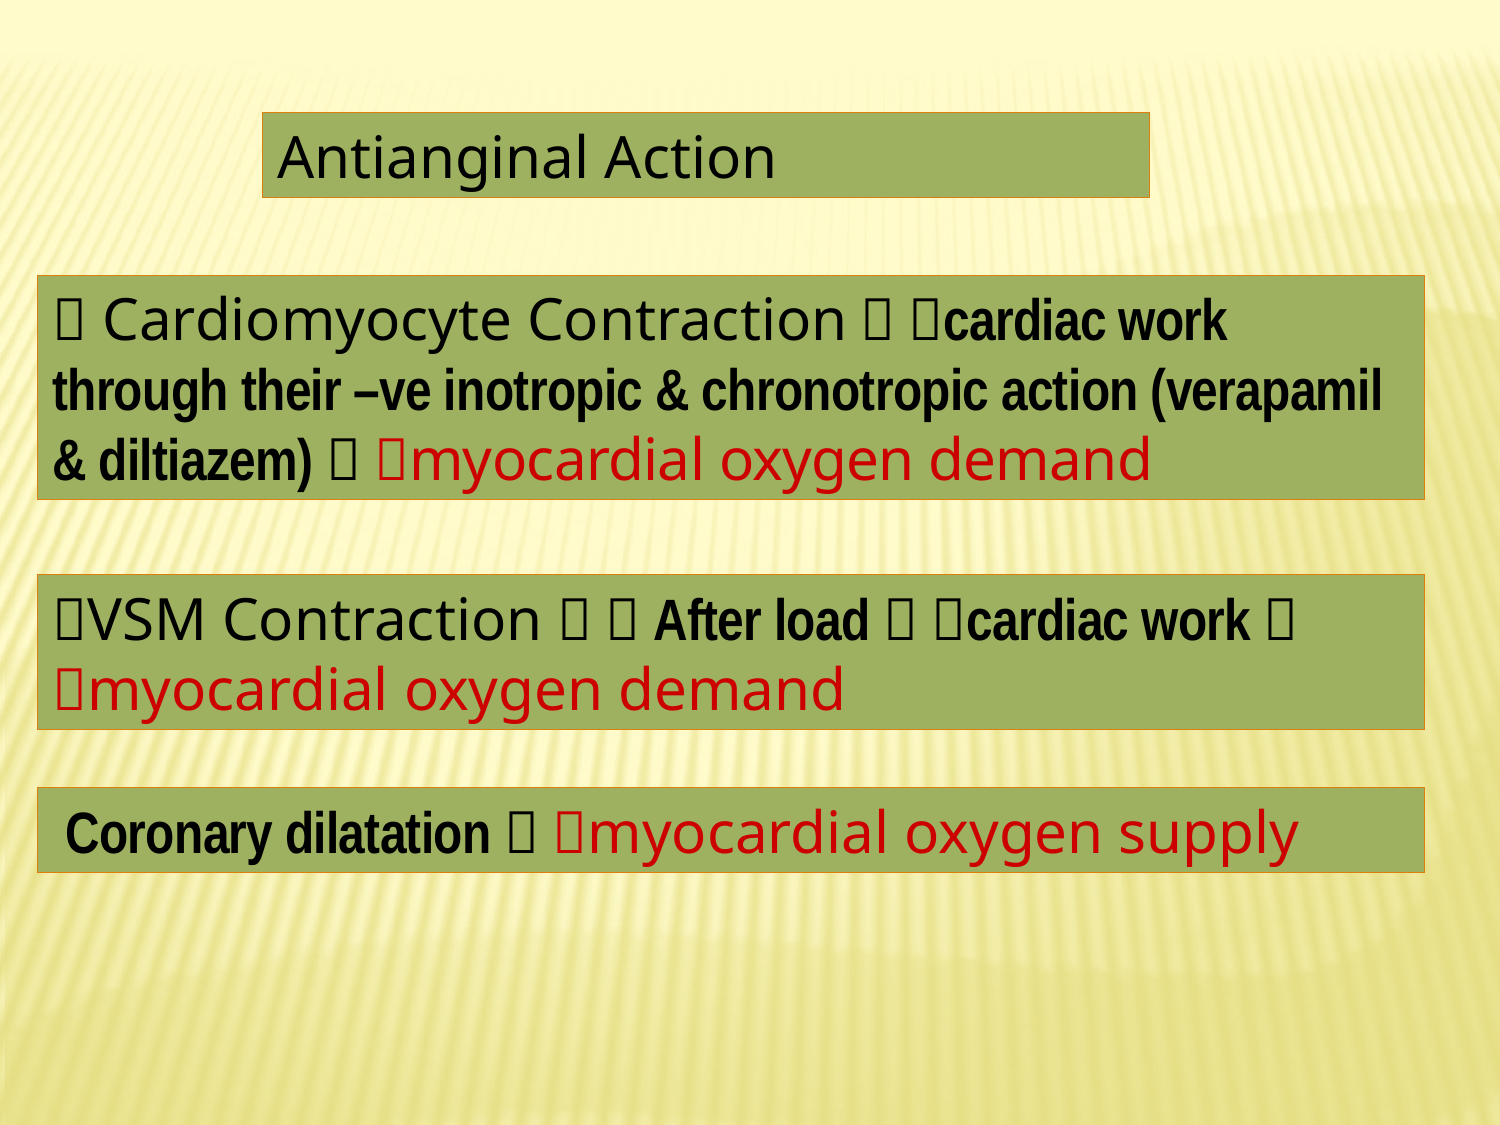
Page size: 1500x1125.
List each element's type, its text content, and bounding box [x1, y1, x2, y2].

text_box Coronary dilatation  myocardial oxygen supply [37, 787, 1425, 873]
text_box VSM Contraction   After load  cardiac work  myocardial oxygen demand [37, 574, 1425, 730]
text_box Antianginal Action [262, 112, 1150, 198]
text_box  Cardiomyocyte Contraction  cardiac work through their –ve inotropic & chronotropic action (verapamil & diltiazem)  myocardial oxygen demand [37, 275, 1425, 500]
